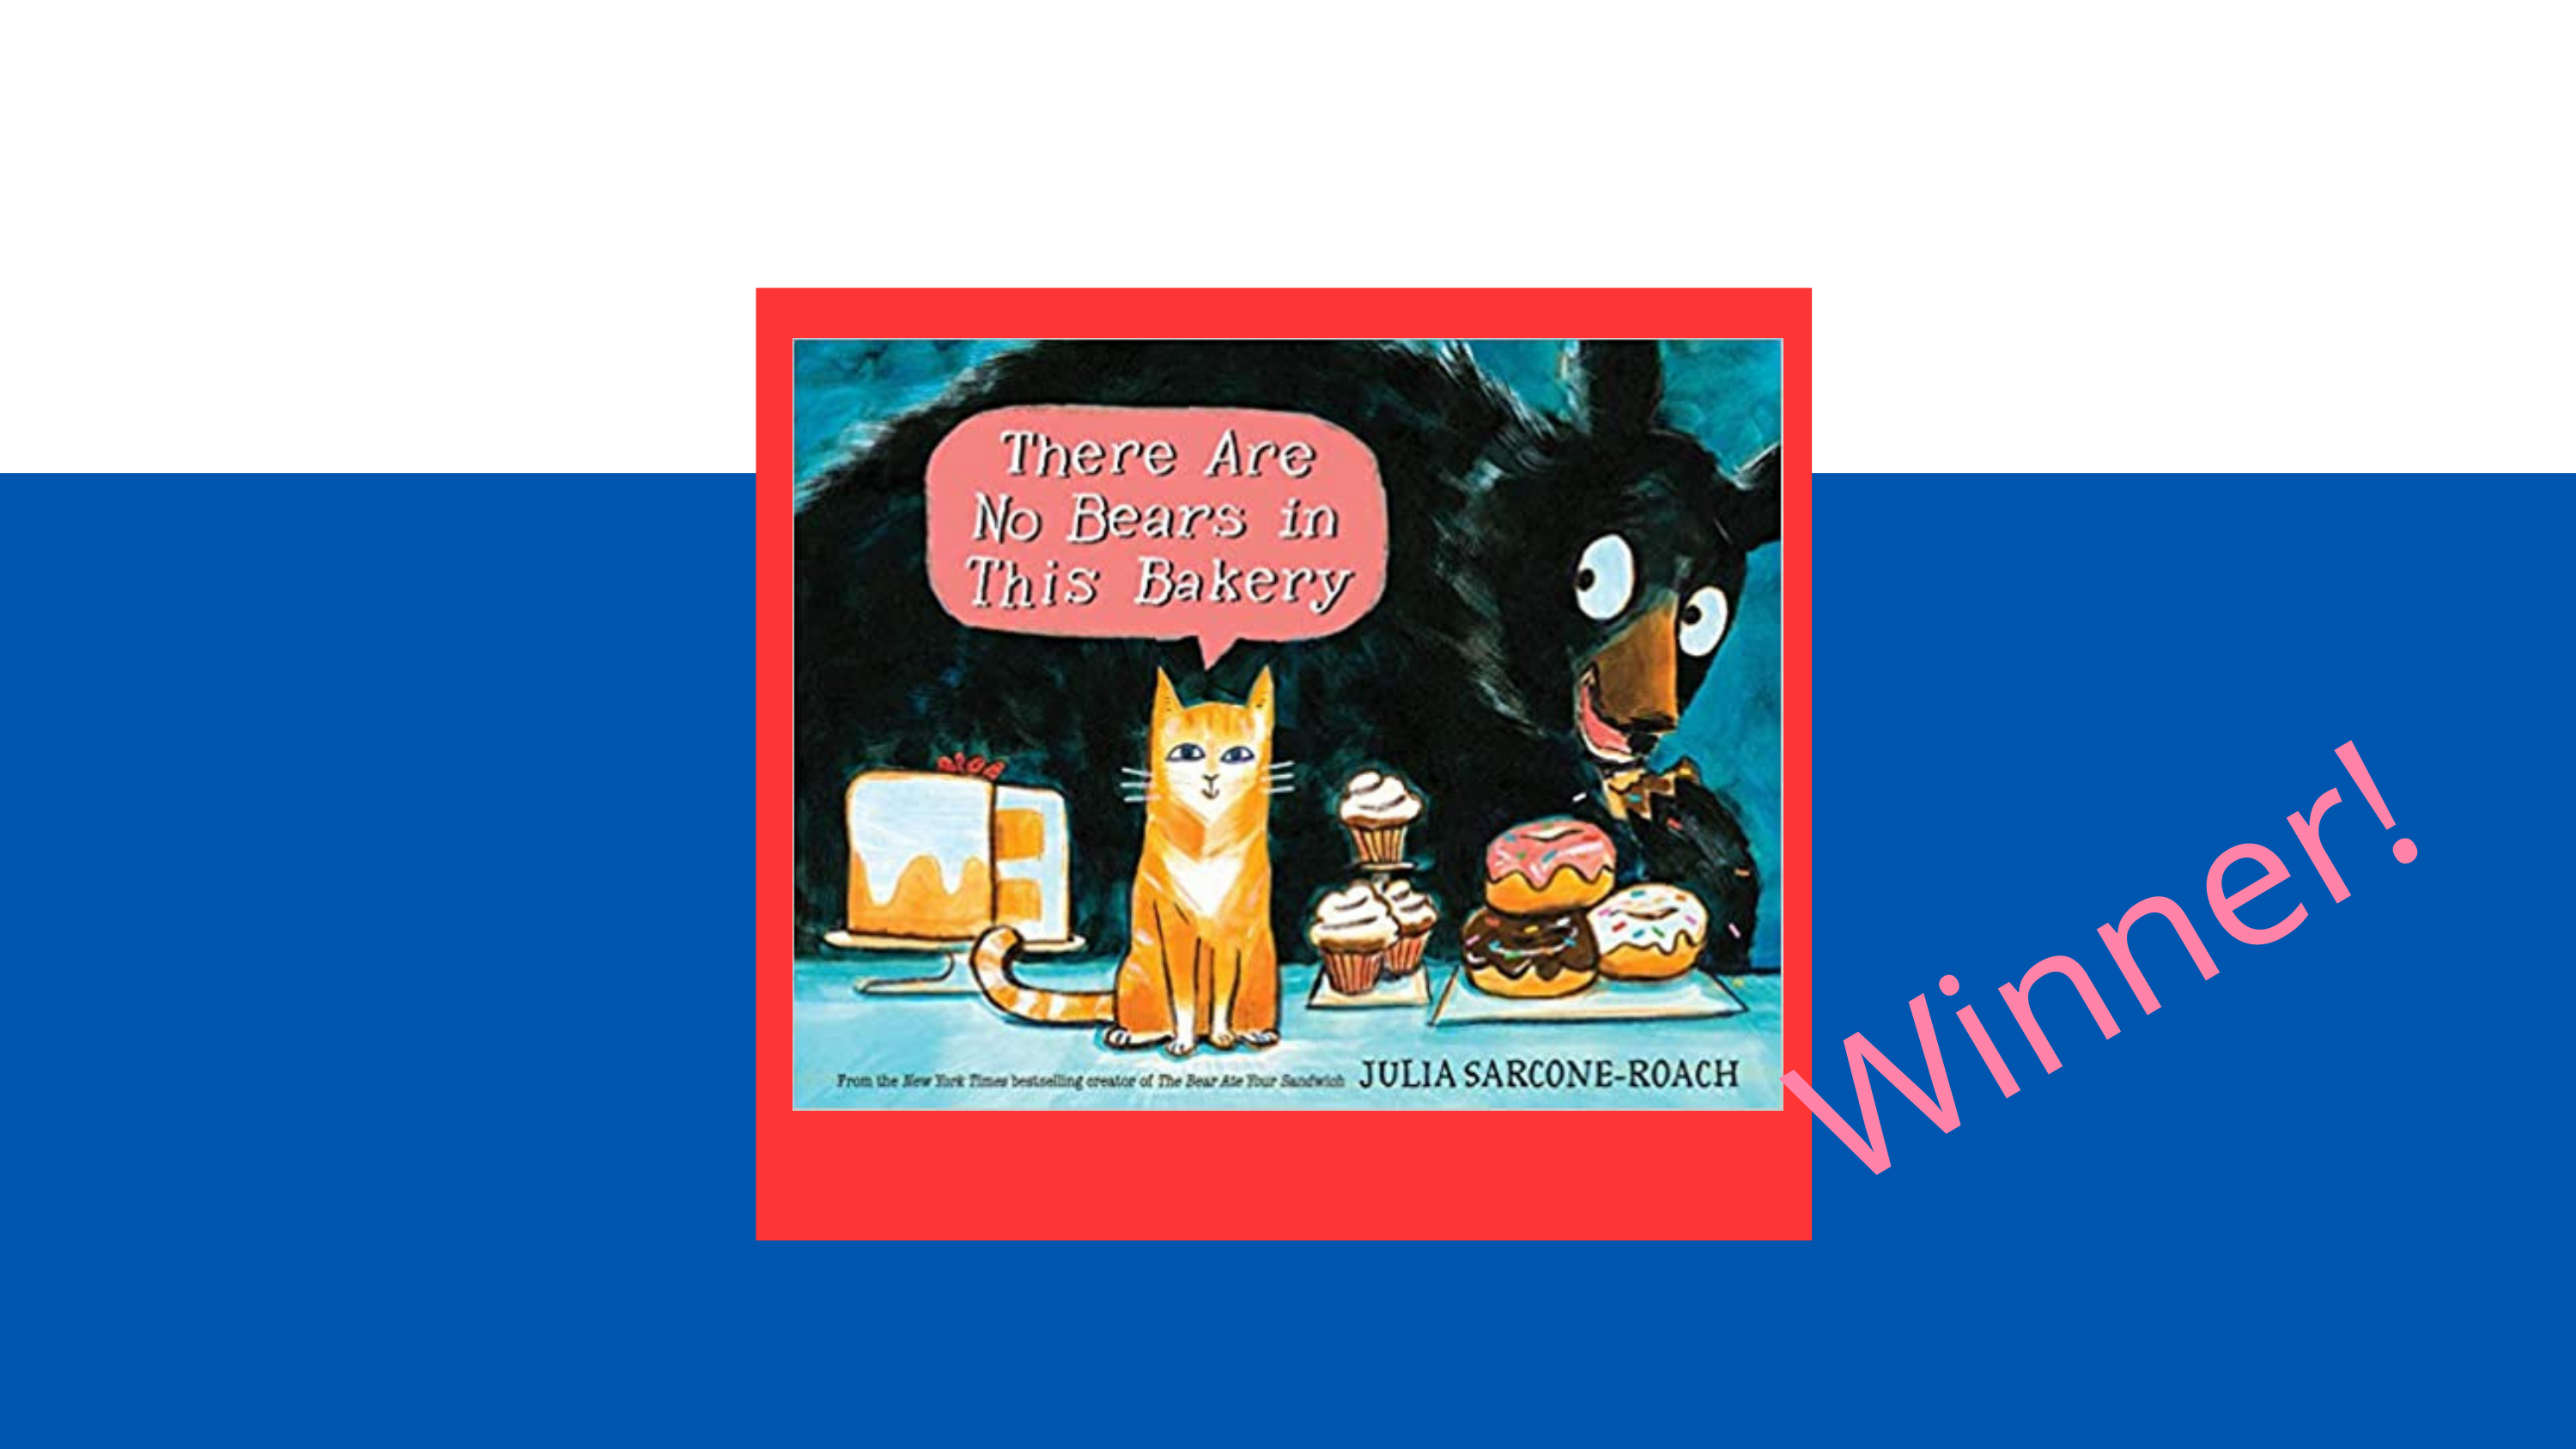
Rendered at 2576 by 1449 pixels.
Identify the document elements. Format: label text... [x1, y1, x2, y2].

picture [792, 337, 1783, 1111]
text_box Winner! [1512, 589, 2576, 1379]
text_box [0, 0, 2576, 474]
text_box [756, 288, 1813, 1241]
